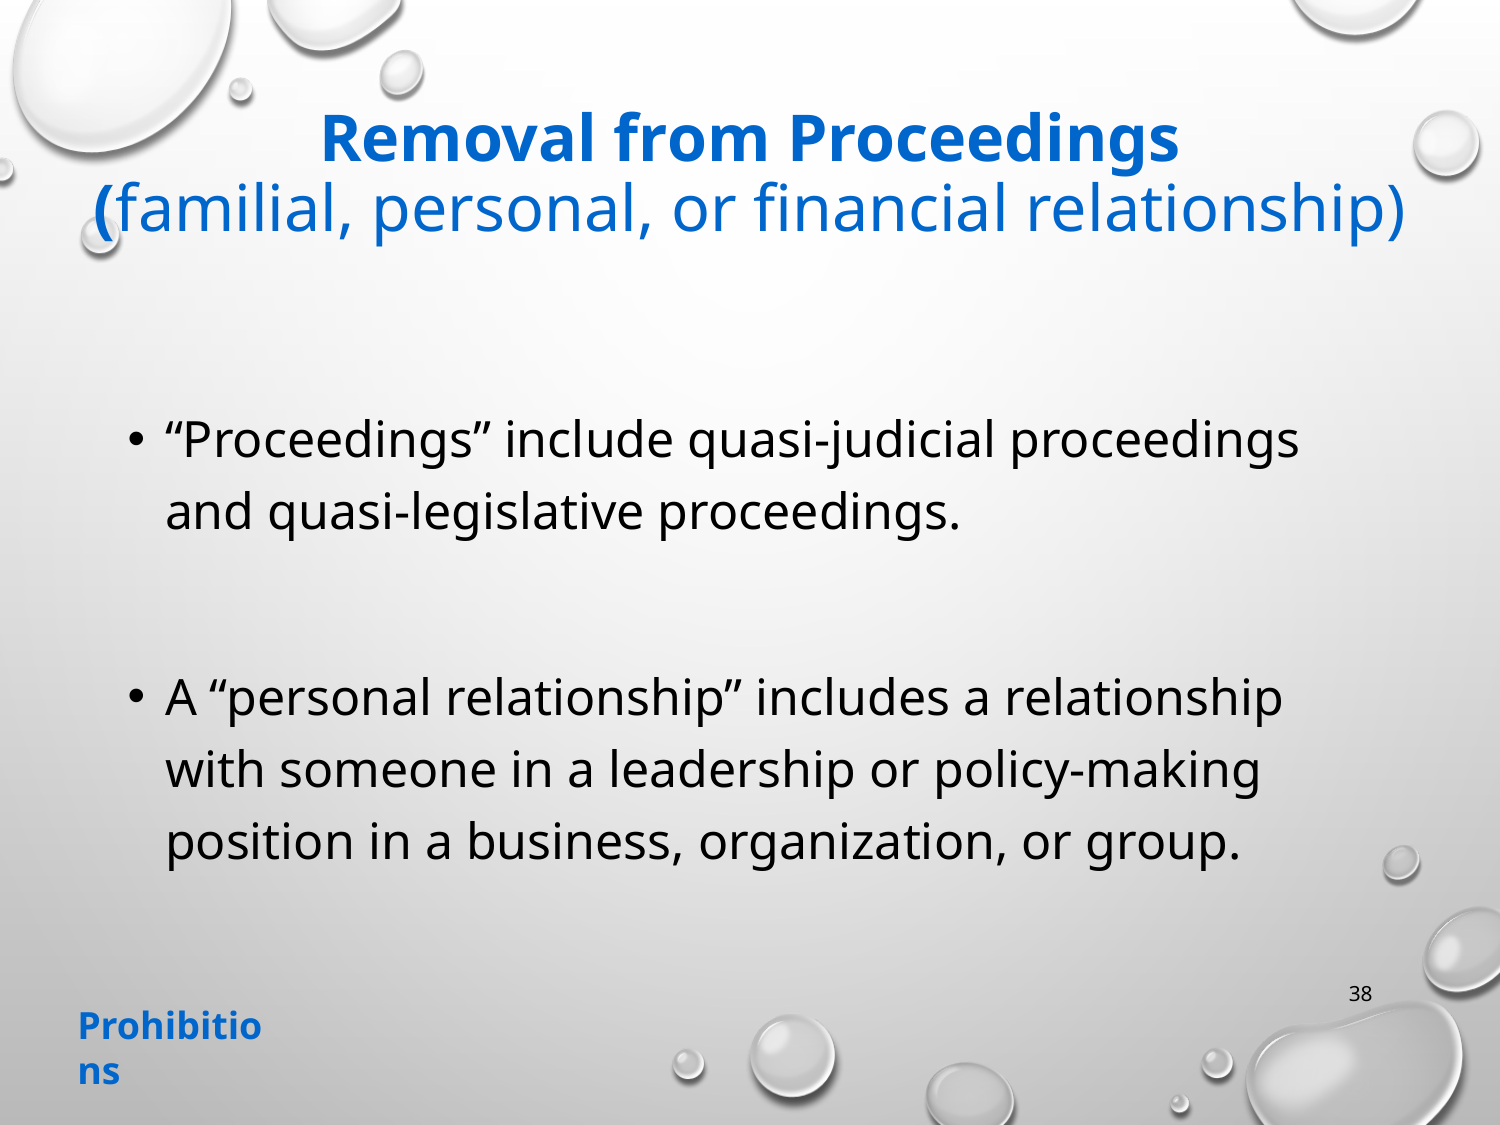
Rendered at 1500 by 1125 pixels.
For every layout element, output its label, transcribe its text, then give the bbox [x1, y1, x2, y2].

title Removal from Proceedings (familial, personal, or financial relationship) [75, 87, 1426, 264]
text_box Prohibitions [62, 994, 298, 1100]
slide_number 38 [1293, 965, 1388, 1025]
picture [0, 0, 1500, 1125]
list “Proceedings” include quasi-judicial proceedings and quasi-legislative proceedings. A “personal relationship” includes a relationship with someone in a leadership or policy-making position in a business, organization, or group. [112, 388, 1388, 950]
